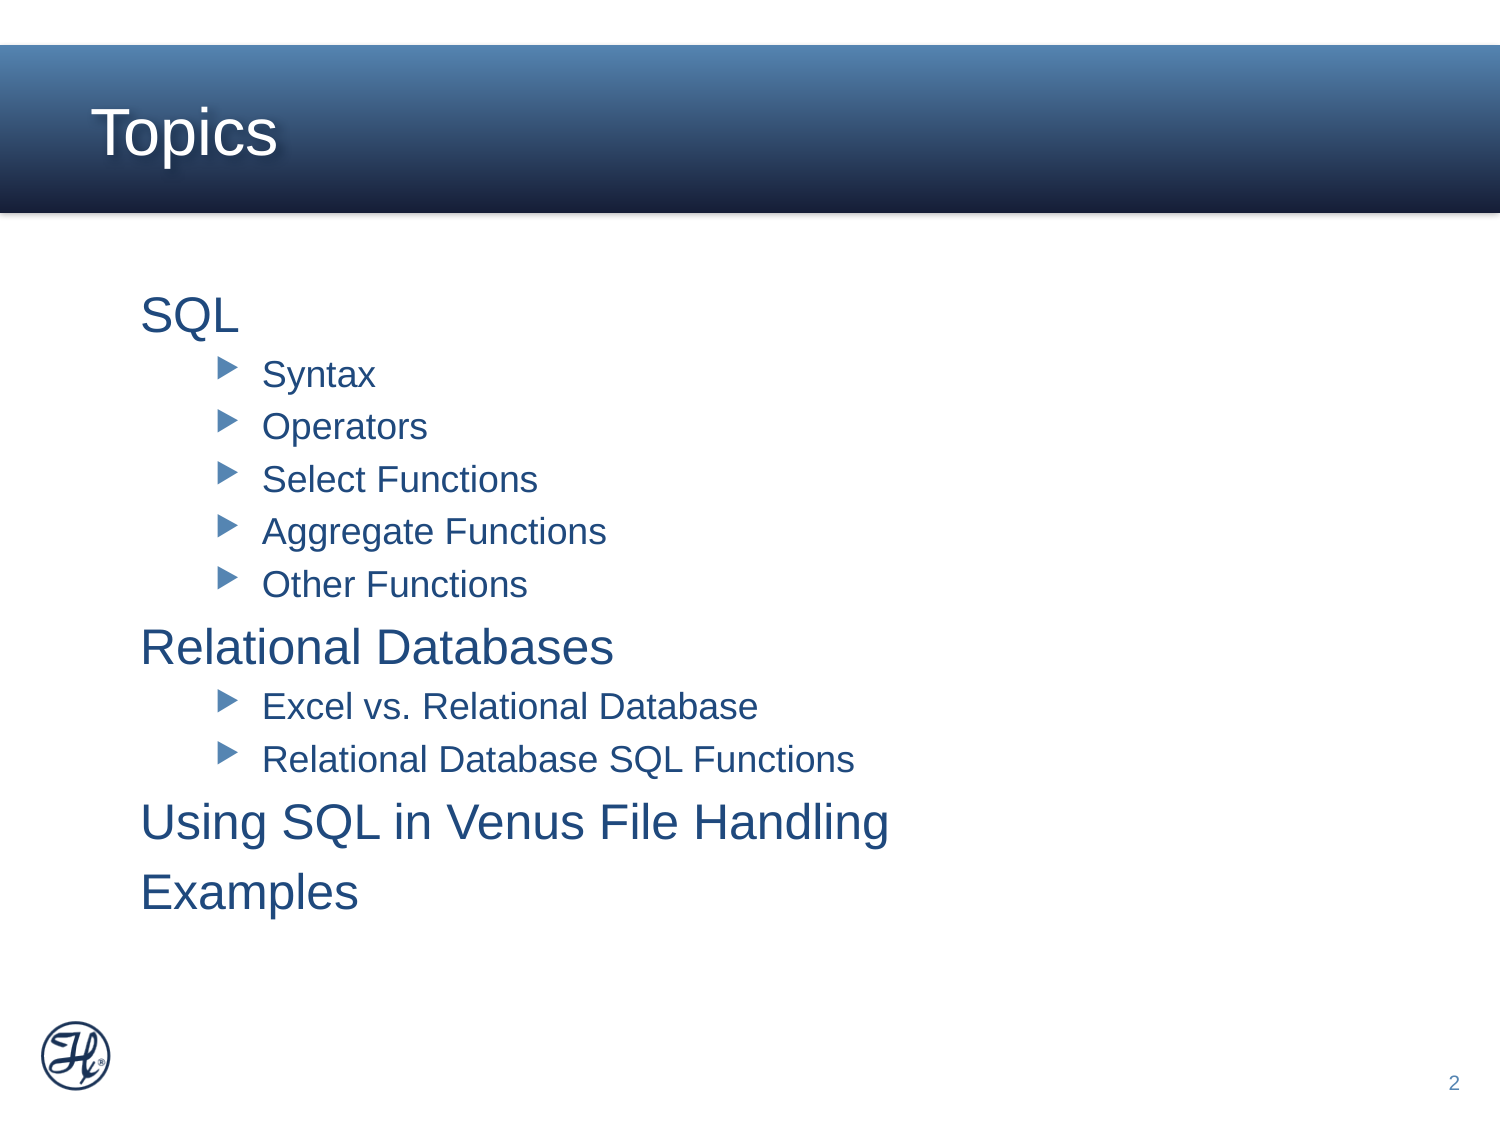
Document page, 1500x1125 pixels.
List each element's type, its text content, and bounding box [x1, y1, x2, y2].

list SQL Syntax Operators Select Functions Aggregate Functions Other Functions Relational Databases Excel vs. Relational Database Relational Database SQL Functions Using SQL in Venus File Handling Examples [125, 274, 1475, 1017]
title Topics [75, 45, 1438, 213]
picture [37, 1017, 113, 1094]
